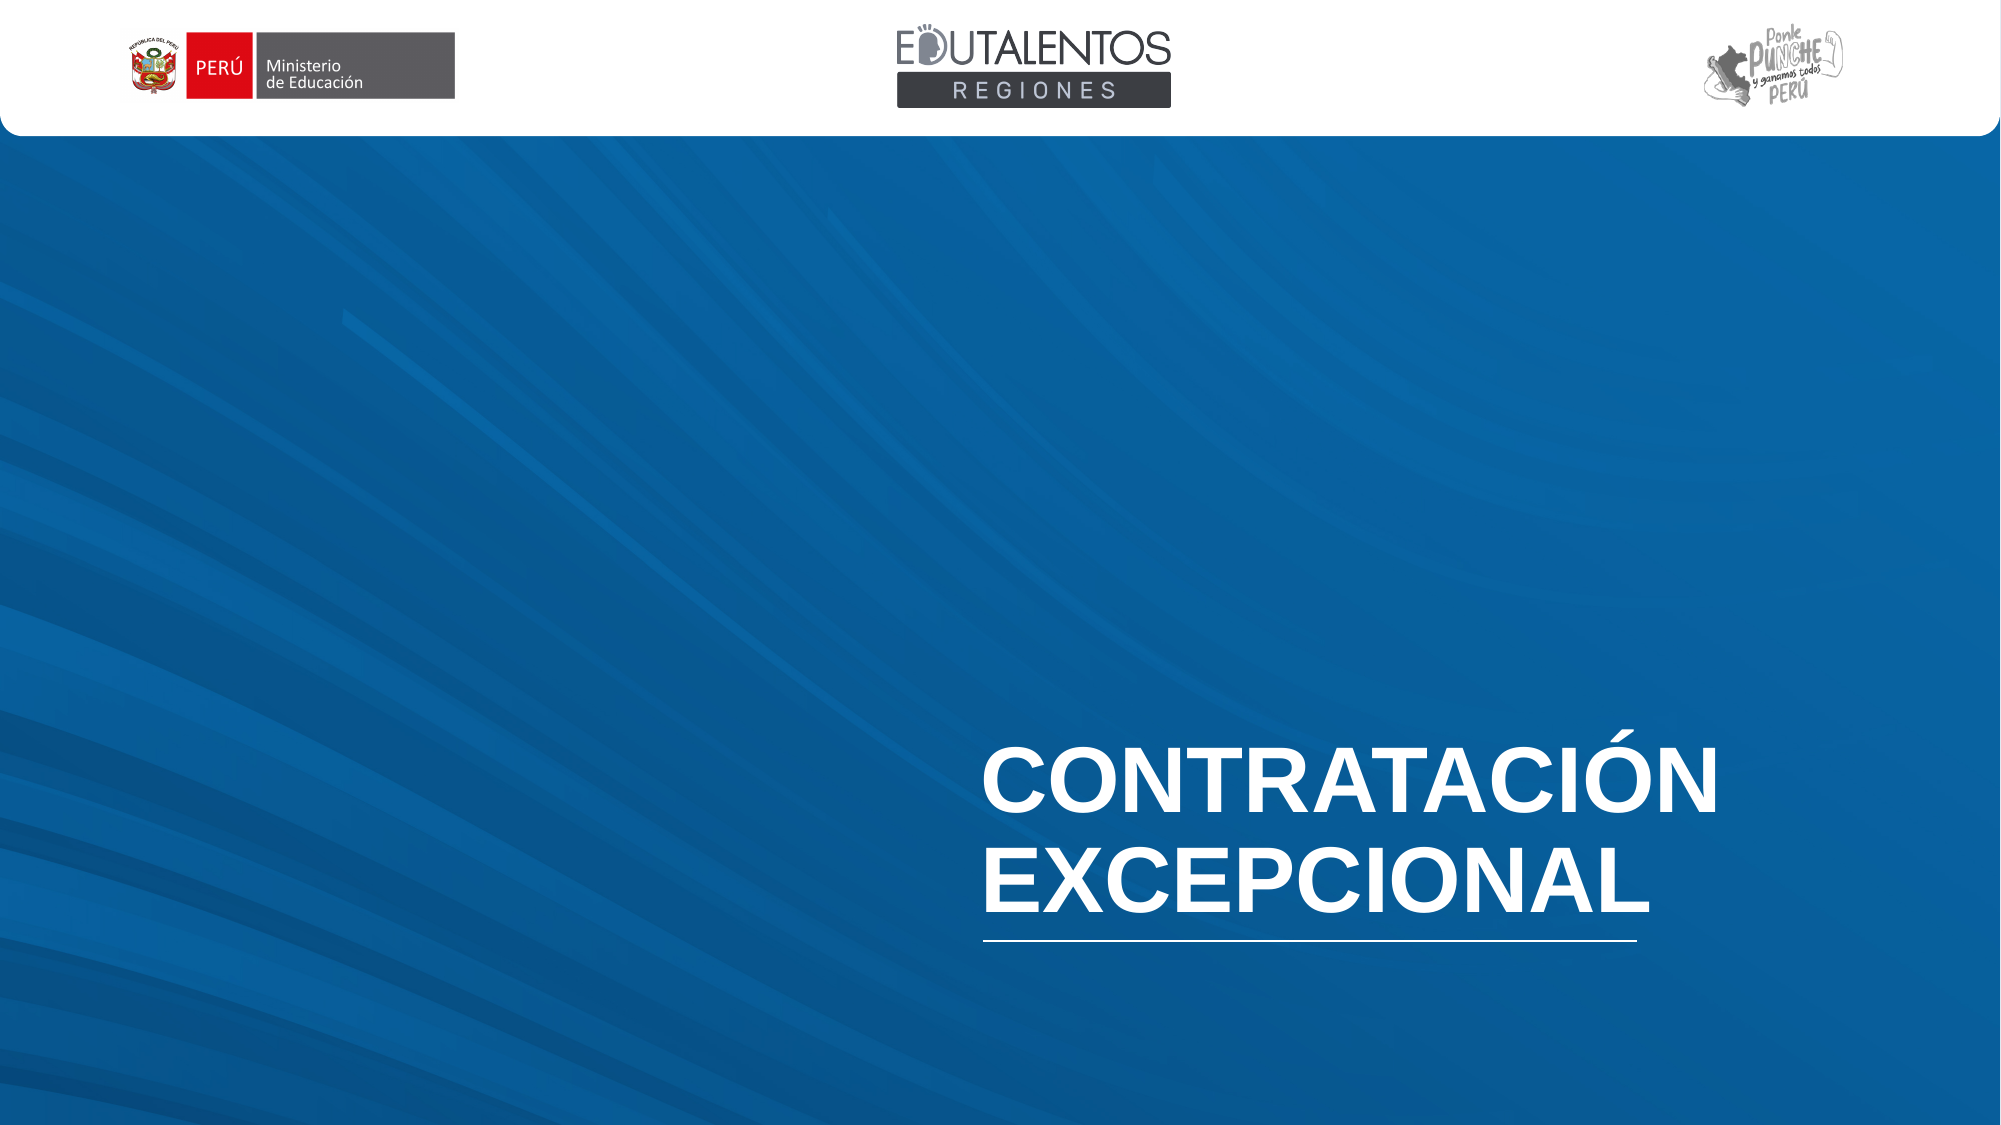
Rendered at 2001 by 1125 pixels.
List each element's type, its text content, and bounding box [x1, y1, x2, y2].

picture [0, 0, 2001, 1125]
picture [1687, 7, 1863, 124]
text_box [0, 0, 2000, 138]
title CONTRATACIÓN EXCEPCIONAL [964, 723, 1921, 942]
picture [120, 28, 459, 103]
picture [897, 24, 1171, 108]
